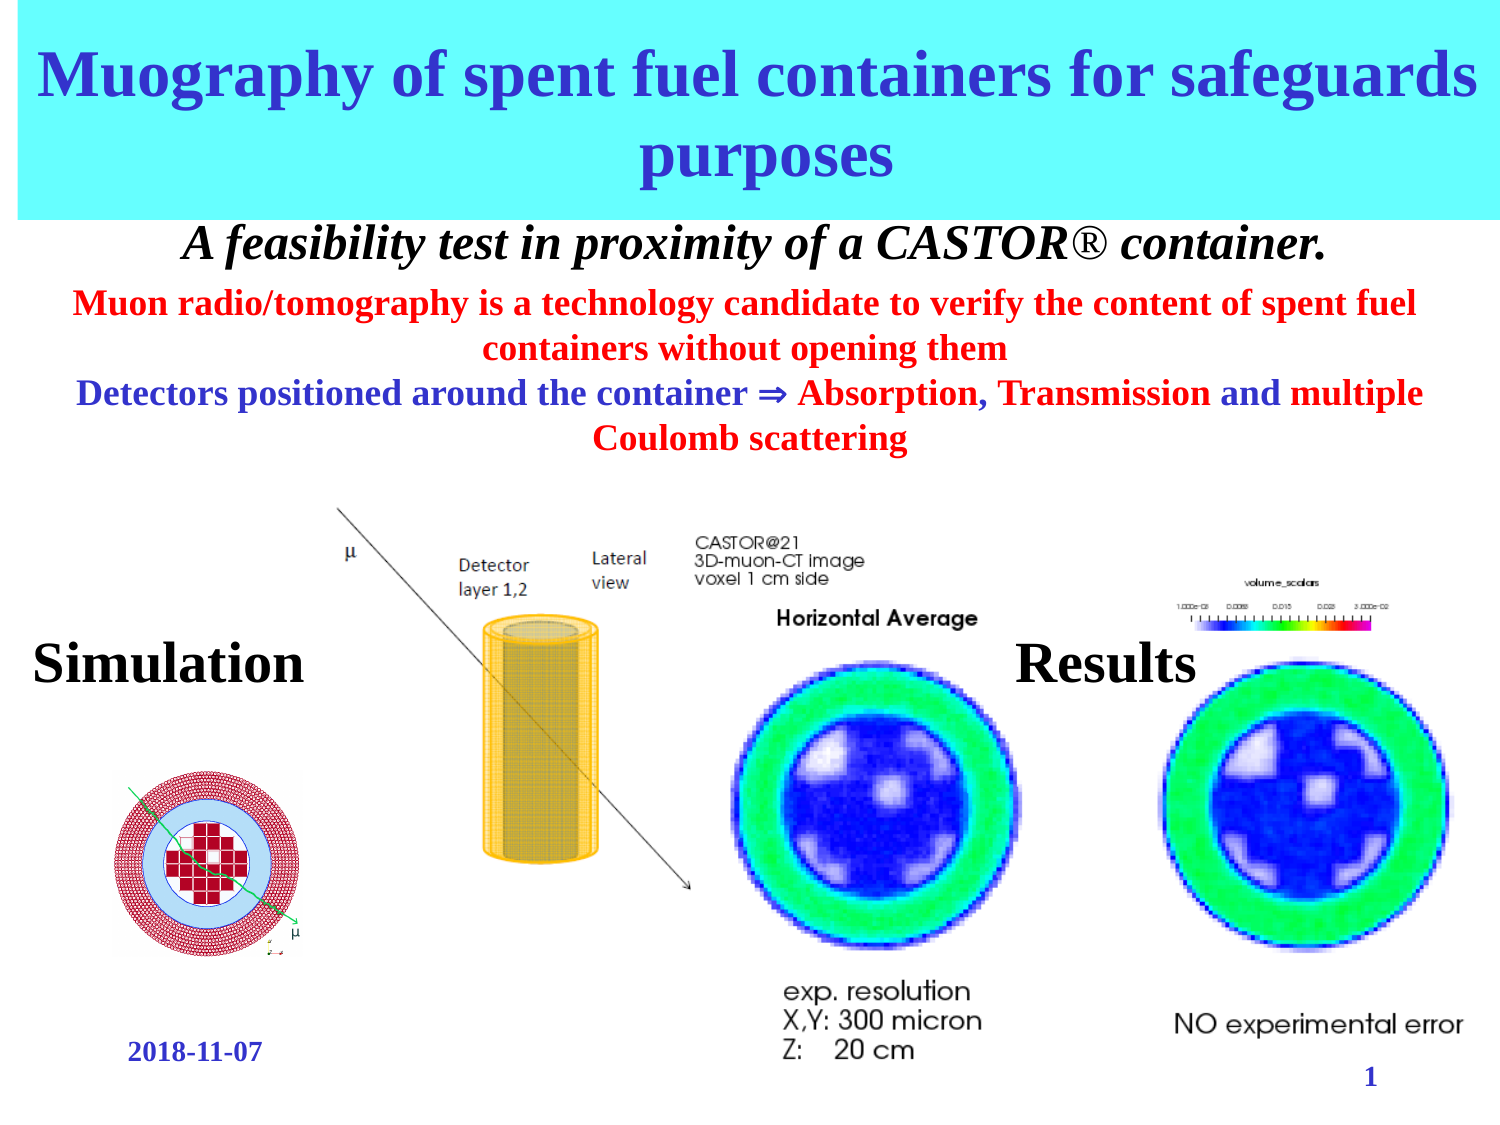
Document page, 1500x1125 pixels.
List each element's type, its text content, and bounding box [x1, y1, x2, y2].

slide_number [112, 1024, 426, 1101]
text_box Muon radio/tomography is a technology candidate to verify the content of spent fuel containers without opening them Detectors positioned around the container  Absorption, Transmission and multiple Coulomb scattering [35, 270, 1465, 466]
text_box A feasibility test in proximity of a CASTOR® container. [116, 208, 1394, 270]
picture [112, 490, 1471, 1063]
slide_number 1 [1080, 1071, 1394, 1125]
title Muography of spent fuel containers for safeguards purposes [17, 1, 1500, 221]
text_box Simulation Results [18, 617, 291, 702]
